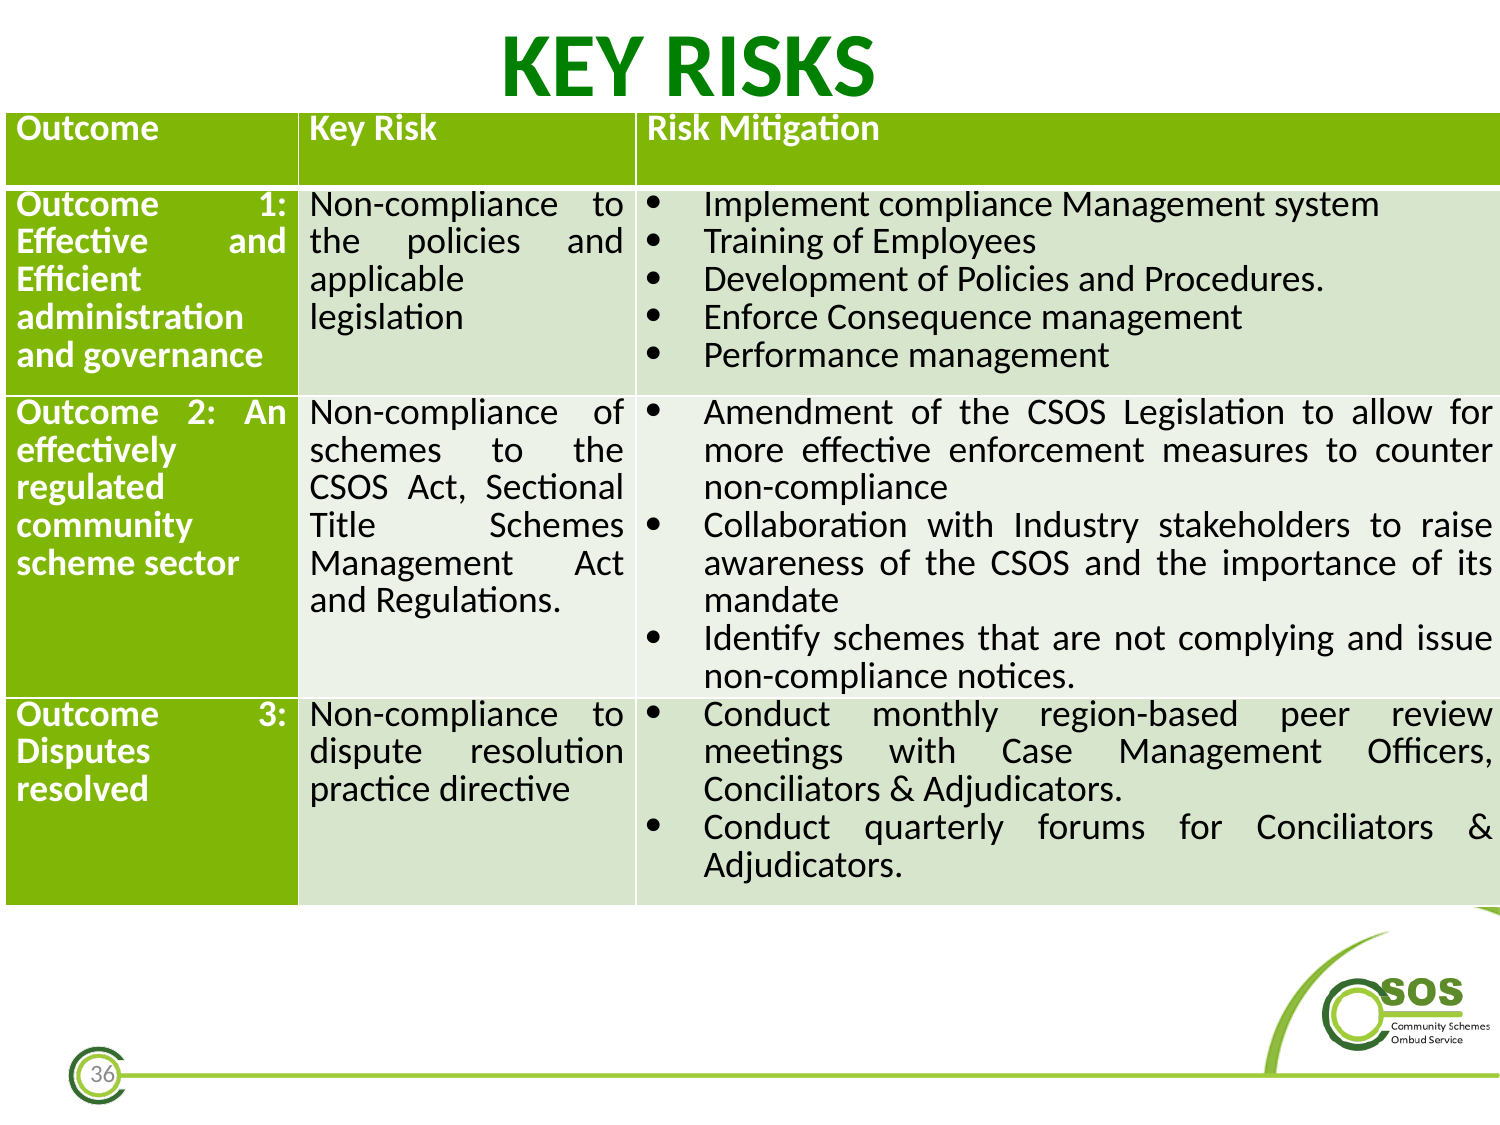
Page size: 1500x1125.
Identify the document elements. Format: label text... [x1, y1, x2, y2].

table_cell Non-compliance to dispute resolution practice directive [299, 699, 635, 905]
title KEY RISKS [24, 11, 1375, 100]
table_cell Amendment of the CSOS Legislation to allow for more effective enforcement measures to counter non-compliance Collaboration with Industry stakeholders to raise awareness of the CSOS and the importance of its mandate Identify schemes that are not complying and issue non-compliance notices. [637, 397, 1500, 697]
table_header Outcome [6, 113, 298, 185]
slide_number 36 [75, 1042, 425, 1103]
table_header Key Risk [299, 113, 635, 185]
table_cell Outcome 3: Disputes resolved [6, 699, 298, 905]
table_cell Implement compliance Management system Training of Employees Development of Policies and Procedures. Enforce Consequence management Performance management [637, 191, 1500, 395]
picture [66, 907, 1500, 1107]
table_cell Non-compliance of schemes to the CSOS Act, Sectional Title Schemes Management Act and Regulations. [299, 397, 635, 697]
table_cell Outcome 2: An effectively regulated community scheme sector [6, 397, 298, 697]
table_header Risk Mitigation [637, 113, 1500, 185]
table_cell Outcome 1: Effective and Efficient administration and governance [6, 191, 298, 395]
table_cell Non-compliance to the policies and applicable legislation [299, 191, 635, 395]
table_cell Conduct monthly region-based peer review meetings with Case Management Officers, Conciliators & Adjudicators. Conduct quarterly forums for Conciliators & Adjudicators. [637, 699, 1500, 905]
